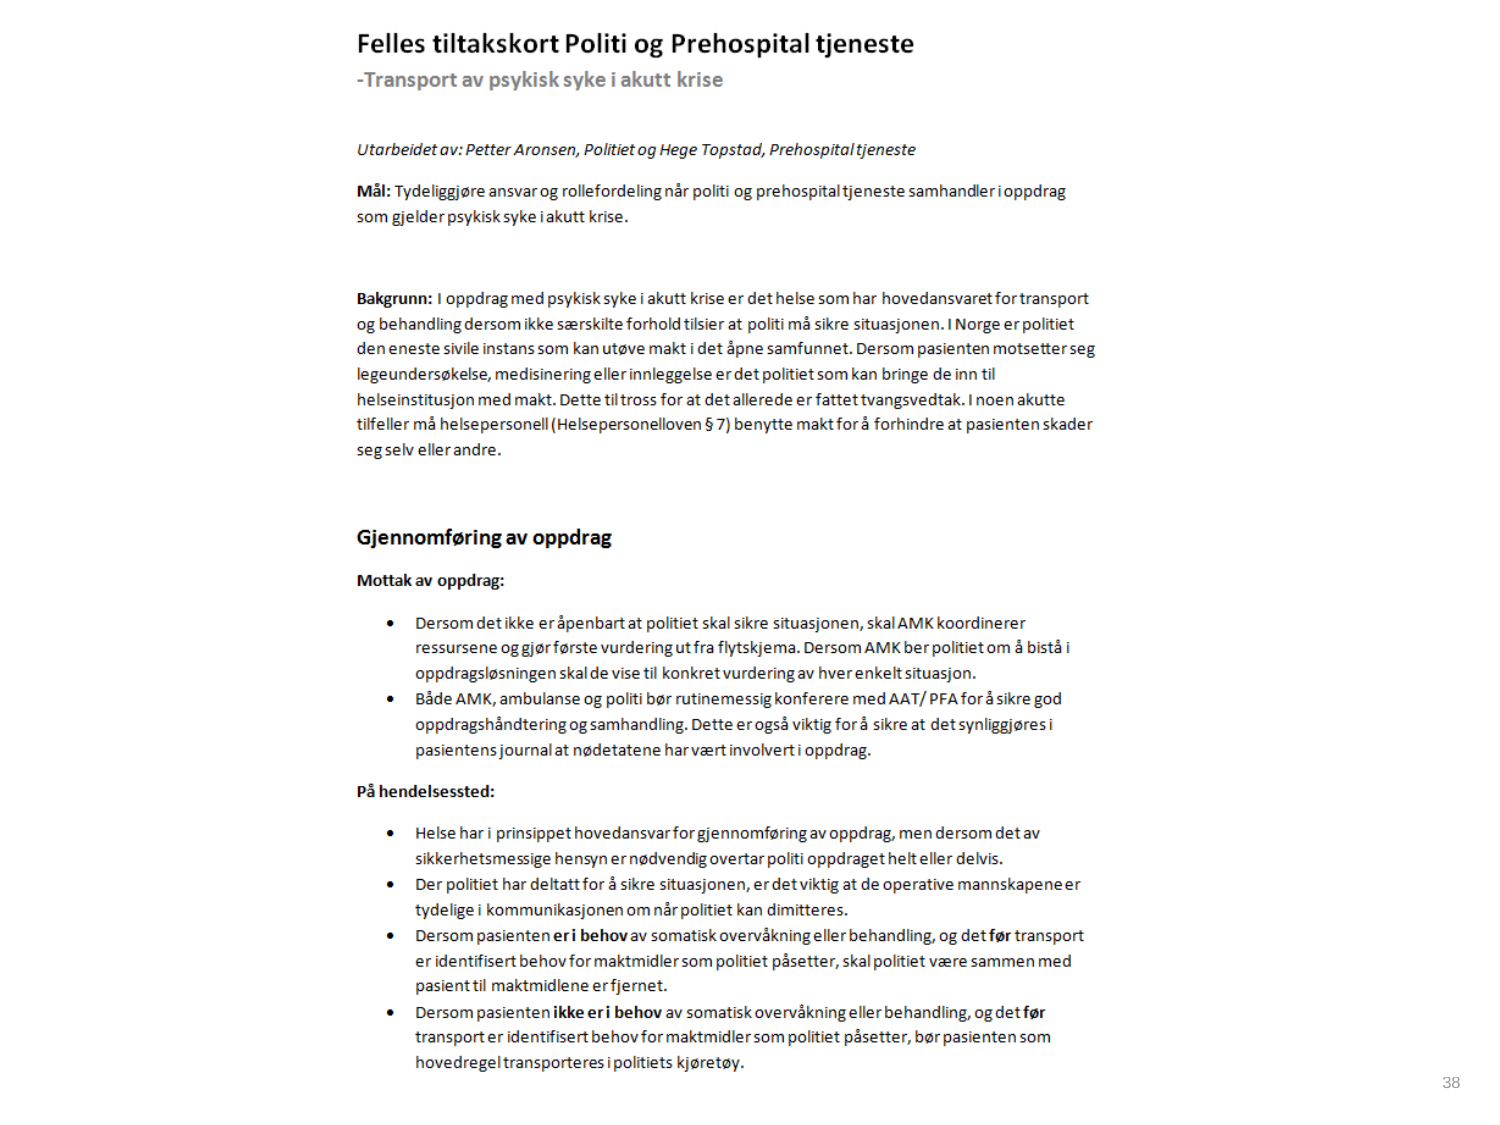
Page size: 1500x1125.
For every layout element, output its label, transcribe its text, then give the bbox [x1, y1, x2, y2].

slide_number 38 [1440, 1072, 1461, 1093]
picture [336, 21, 1166, 1107]
